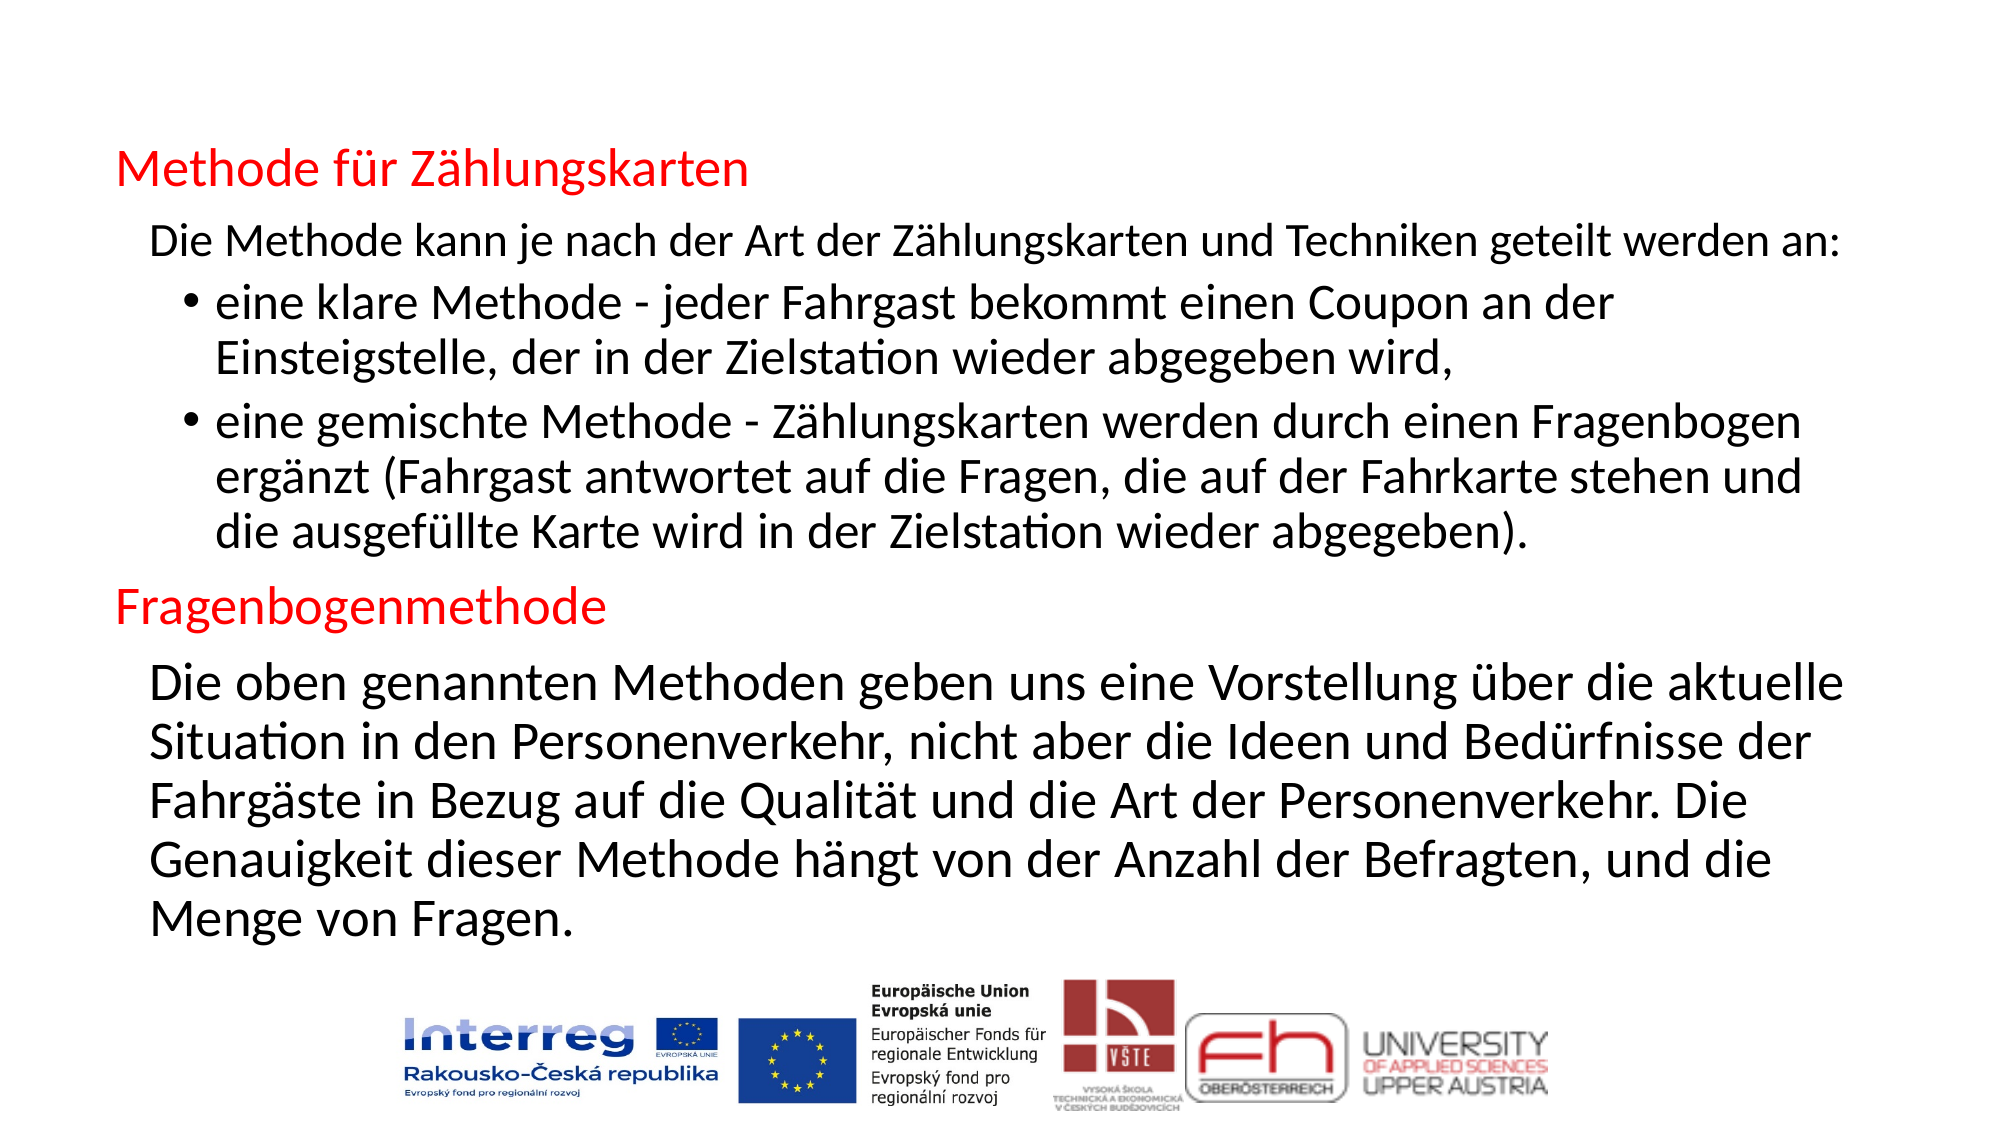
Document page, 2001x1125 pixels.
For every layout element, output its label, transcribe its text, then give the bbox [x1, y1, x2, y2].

picture [1185, 1013, 1548, 1103]
picture [374, 984, 1046, 1125]
picture [1053, 979, 1184, 1111]
list Methode für Zählungskarten Die Methode kann je nach der Art der Zählungskarten und Techniken geteilt werden an: eine klare Methode - jeder Fahrgast bekommt einen Coupon an der Einsteigstelle, der in der Zielstation wieder abgegeben wird, eine gemischte Methode - Zählungskarten werden durch einen Fragenbogen ergänzt (Fahrgast antwortet auf die Fragen, die auf der Fahrkarte stehen und die ausgefüllte Karte wird in der Zielstation wieder abgegeben). Fragenbogenmethode Die oben genannten Methoden geben uns eine Vorstellung über die aktuelle Situation in den Personenverkehr, nicht aber die Ideen und Bedürfnisse der Fahrgäste in Bezug auf die Qualität und die Art der Personenverkehr. Die Genauigkeit dieser Methode hängt von der Anzahl der Befragten, und die Menge von Fragen. [100, 131, 1863, 1014]
